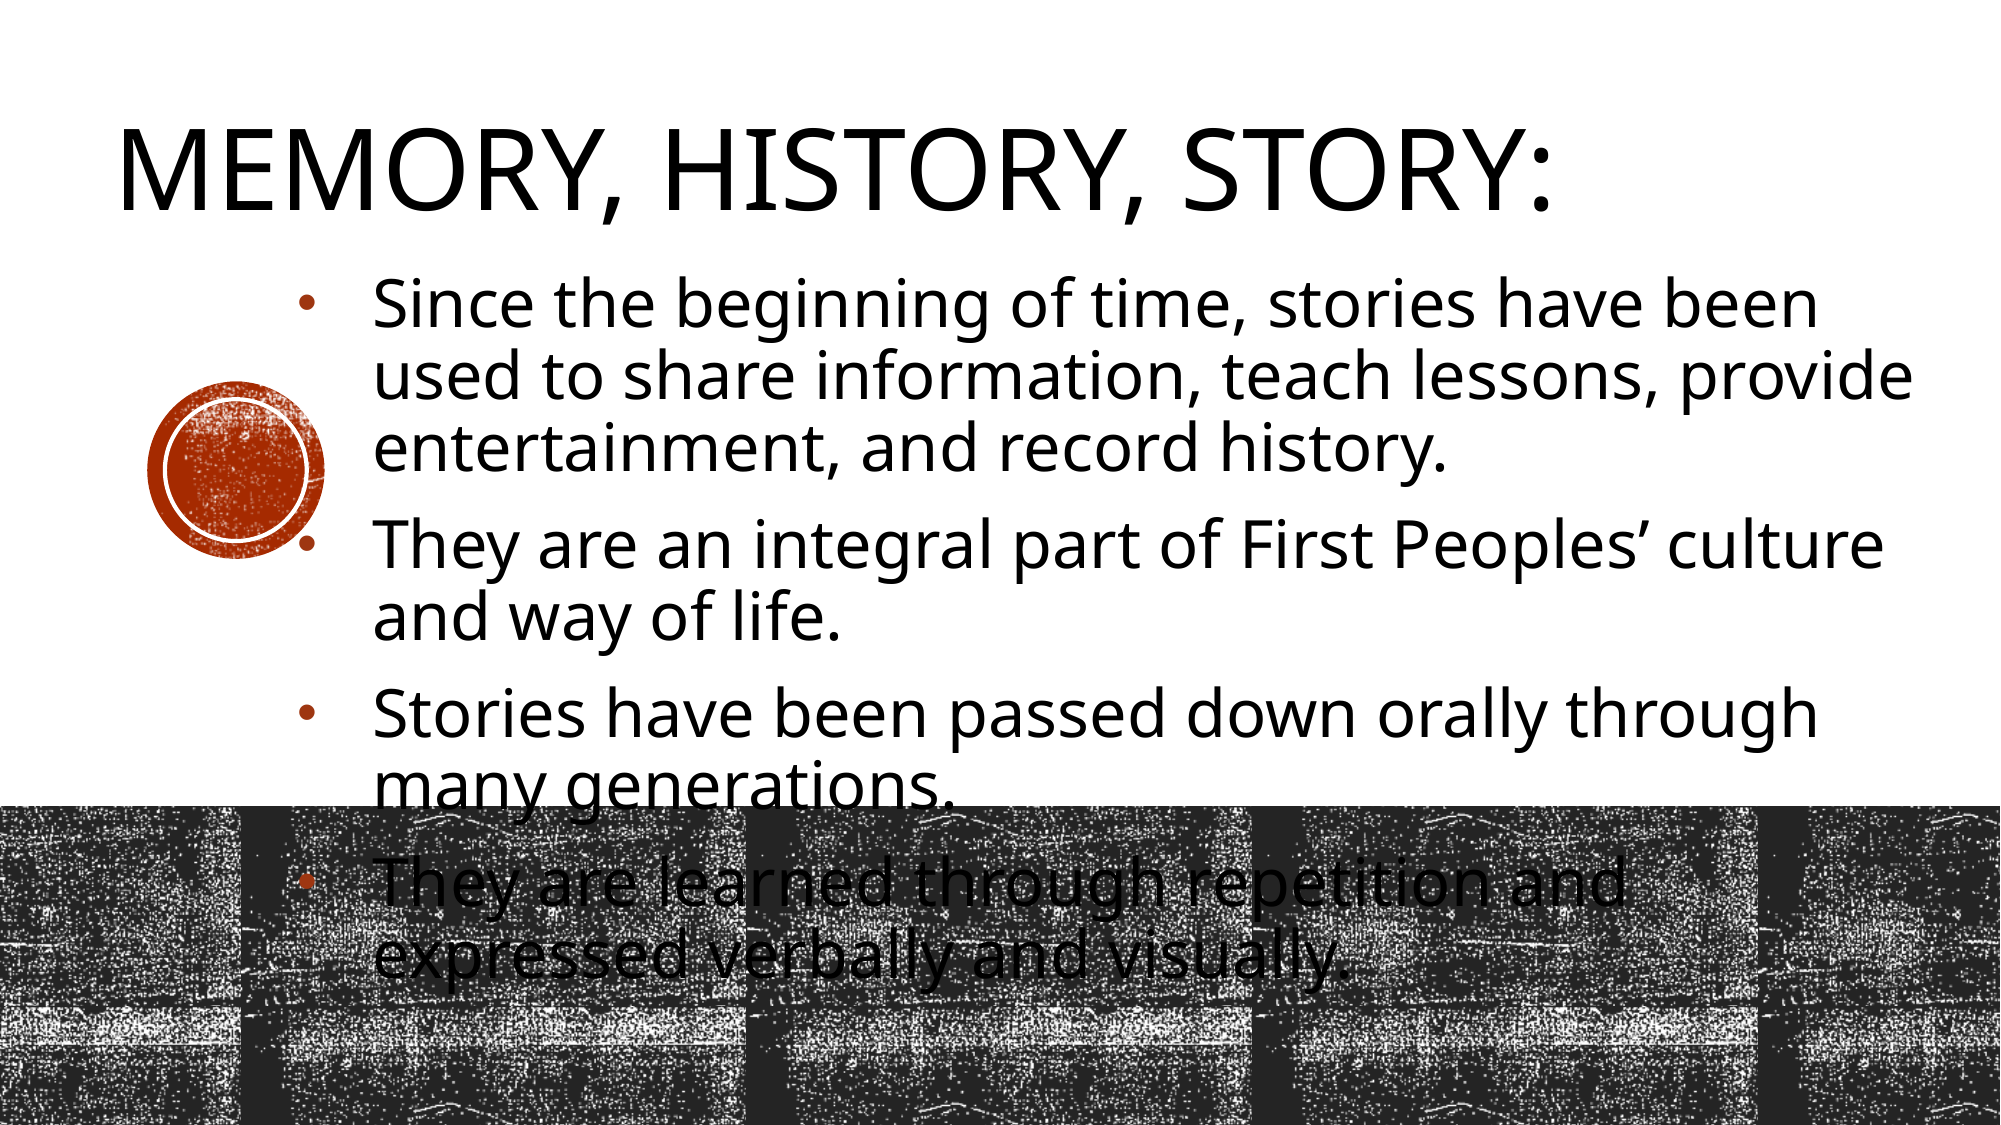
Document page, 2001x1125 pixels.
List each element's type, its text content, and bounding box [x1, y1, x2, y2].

title Memory, History, story: [98, 114, 2000, 241]
list Since the beginning of time, stories have been used to share information, teach lessons, provide entertainment, and record history. They are an integral part of First Peoples’ culture and way of life. Stories have been passed down orally through many generations. They are learned through repetition and expressed verbally and visually. [282, 261, 1982, 1115]
